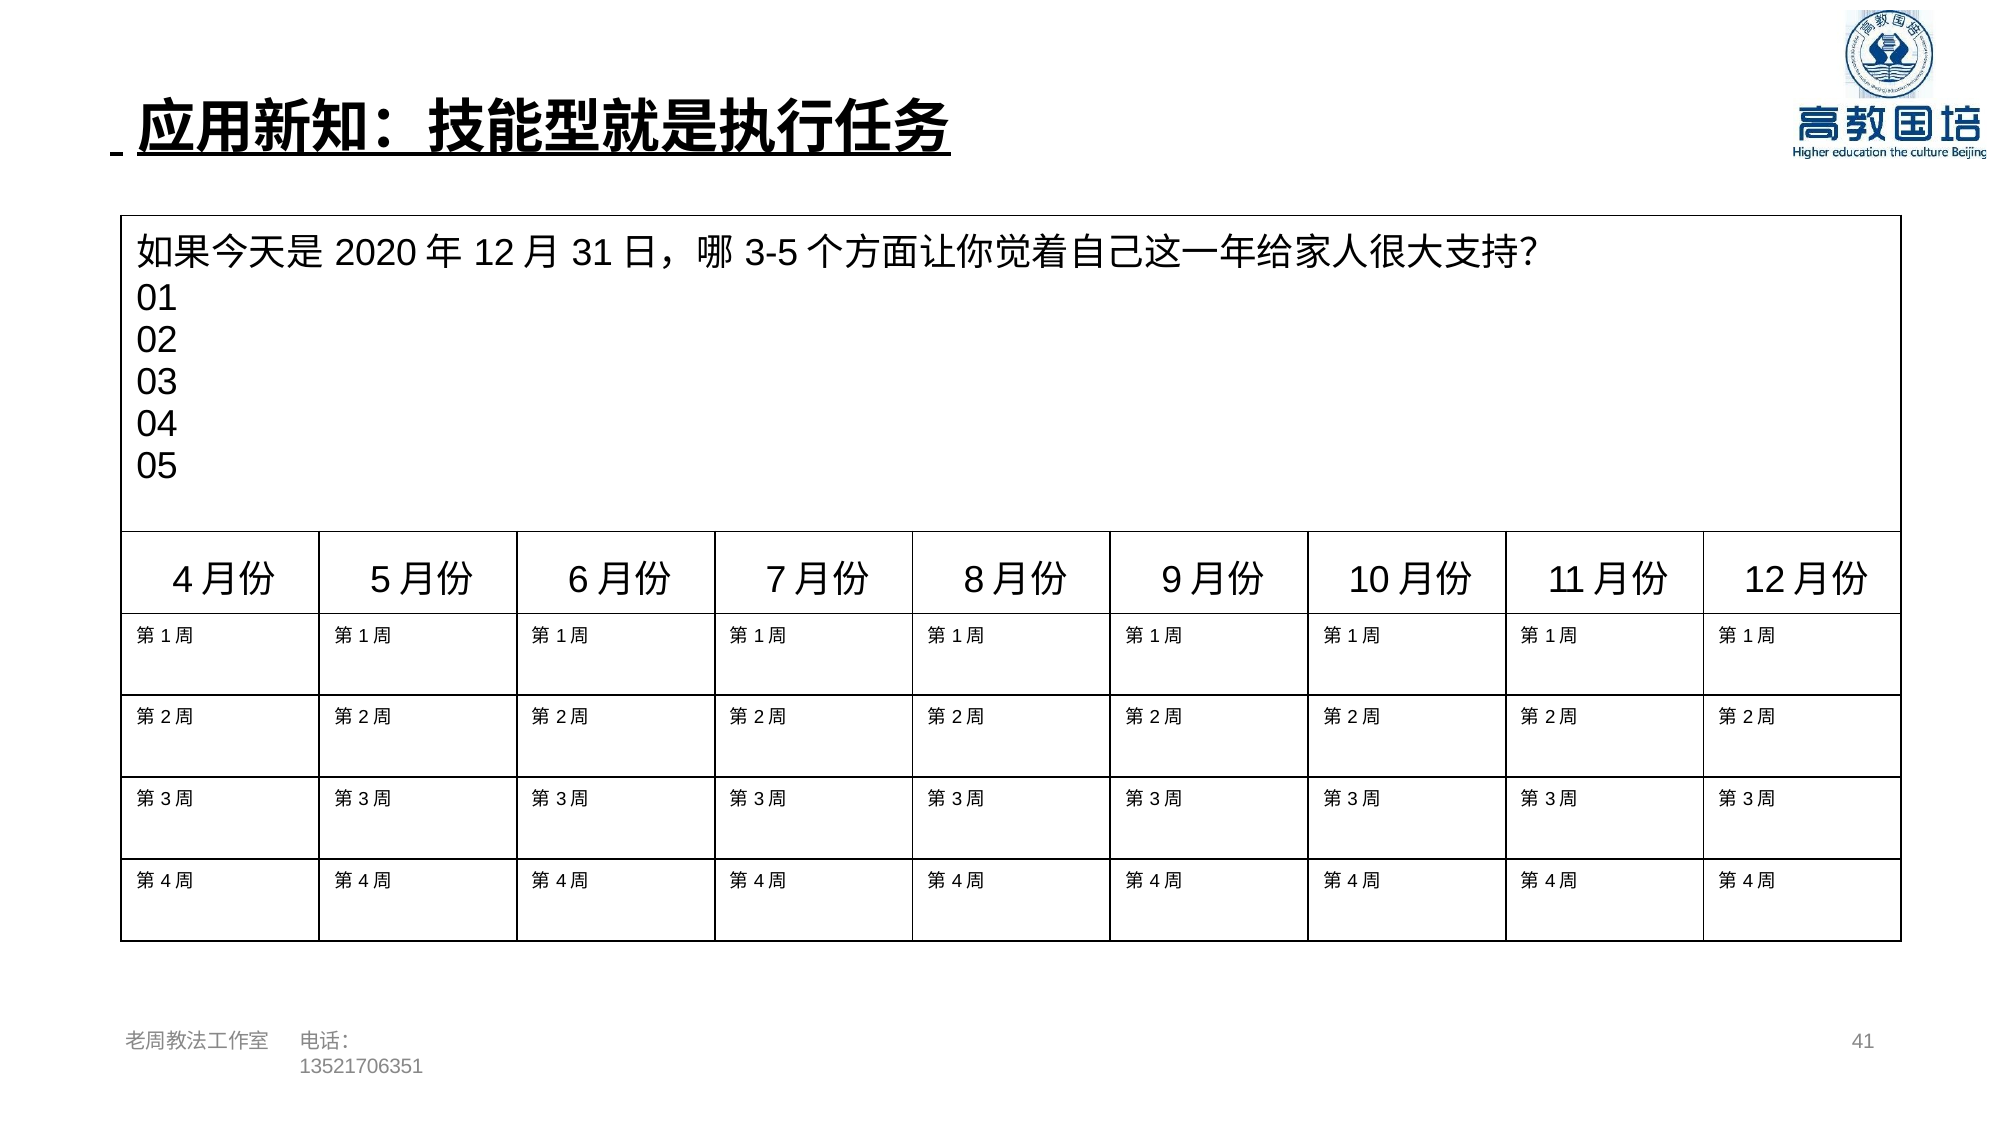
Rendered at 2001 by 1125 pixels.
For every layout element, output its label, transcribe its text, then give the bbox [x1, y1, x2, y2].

table_cell 8月份 [913, 532, 1109, 613]
table_cell 第2周 [913, 696, 1109, 776]
table_cell 12月份 [1704, 532, 1900, 613]
table_cell 第1周 [1309, 614, 1505, 694]
table_cell 第2周 [1704, 696, 1900, 776]
table_cell 6月份 [518, 532, 714, 613]
table_cell 10月份 [1309, 532, 1505, 613]
table_cell 第2周 [716, 696, 912, 776]
table_cell 第3周 [320, 778, 516, 858]
table_cell 第4周 [716, 860, 912, 940]
table_cell 第4周 [320, 860, 516, 940]
table_cell 第2周 [1309, 696, 1505, 776]
table_cell 第1周 [716, 614, 912, 694]
table_cell 第1周 [1111, 614, 1307, 694]
table_cell 第3周 [518, 778, 714, 858]
table_cell 第1周 [1507, 614, 1703, 694]
table_cell 第3周 [913, 778, 1109, 858]
table_cell 7月份 [716, 532, 912, 613]
table_cell 第3周 [1111, 778, 1307, 858]
slide_number 41 [1847, 1027, 1880, 1125]
footer 电话：13521706351 [297, 1024, 491, 1125]
table_cell 第3周 [1704, 778, 1900, 858]
table_header 如果今天是2020年12月31日，哪3-5个方面让你觉着自己这一年给家人很大支持？ 01 02 03 04 05 [122, 216, 1900, 531]
table_cell 第3周 [122, 778, 318, 858]
table_cell 第2周 [122, 696, 318, 776]
table_cell 第4周 [1309, 860, 1505, 940]
table_cell 第2周 [320, 696, 516, 776]
table_cell 9月份 [1111, 532, 1307, 613]
table_cell 第4周 [122, 860, 318, 940]
table_cell 第2周 [518, 696, 714, 776]
table_cell 第4周 [1507, 860, 1703, 940]
title 应用新知：技能型就是执行任务 [107, 87, 1893, 278]
table_cell 第1周 [913, 614, 1109, 694]
table_cell 第1周 [122, 614, 318, 694]
table_cell 第4周 [913, 860, 1109, 940]
table_cell 第1周 [320, 614, 516, 694]
slide_number 老周教法工作室 [122, 1024, 273, 1125]
table_cell 第1周 [1704, 614, 1900, 694]
table_cell 第1周 [518, 614, 714, 694]
table_cell 5月份 [320, 532, 516, 613]
table_cell 第3周 [1309, 778, 1505, 858]
table_cell 第2周 [1507, 696, 1703, 776]
table_cell 第2周 [1111, 696, 1307, 776]
table_cell 第4周 [1111, 860, 1307, 940]
table_cell 第3周 [1507, 778, 1703, 858]
picture [1793, 10, 1987, 159]
table_cell 第4周 [1704, 860, 1900, 940]
table_cell 第3周 [716, 778, 912, 858]
table_cell 4月份 [122, 532, 318, 613]
table_cell 11月份 [1507, 532, 1703, 613]
table_cell 第4周 [518, 860, 714, 940]
